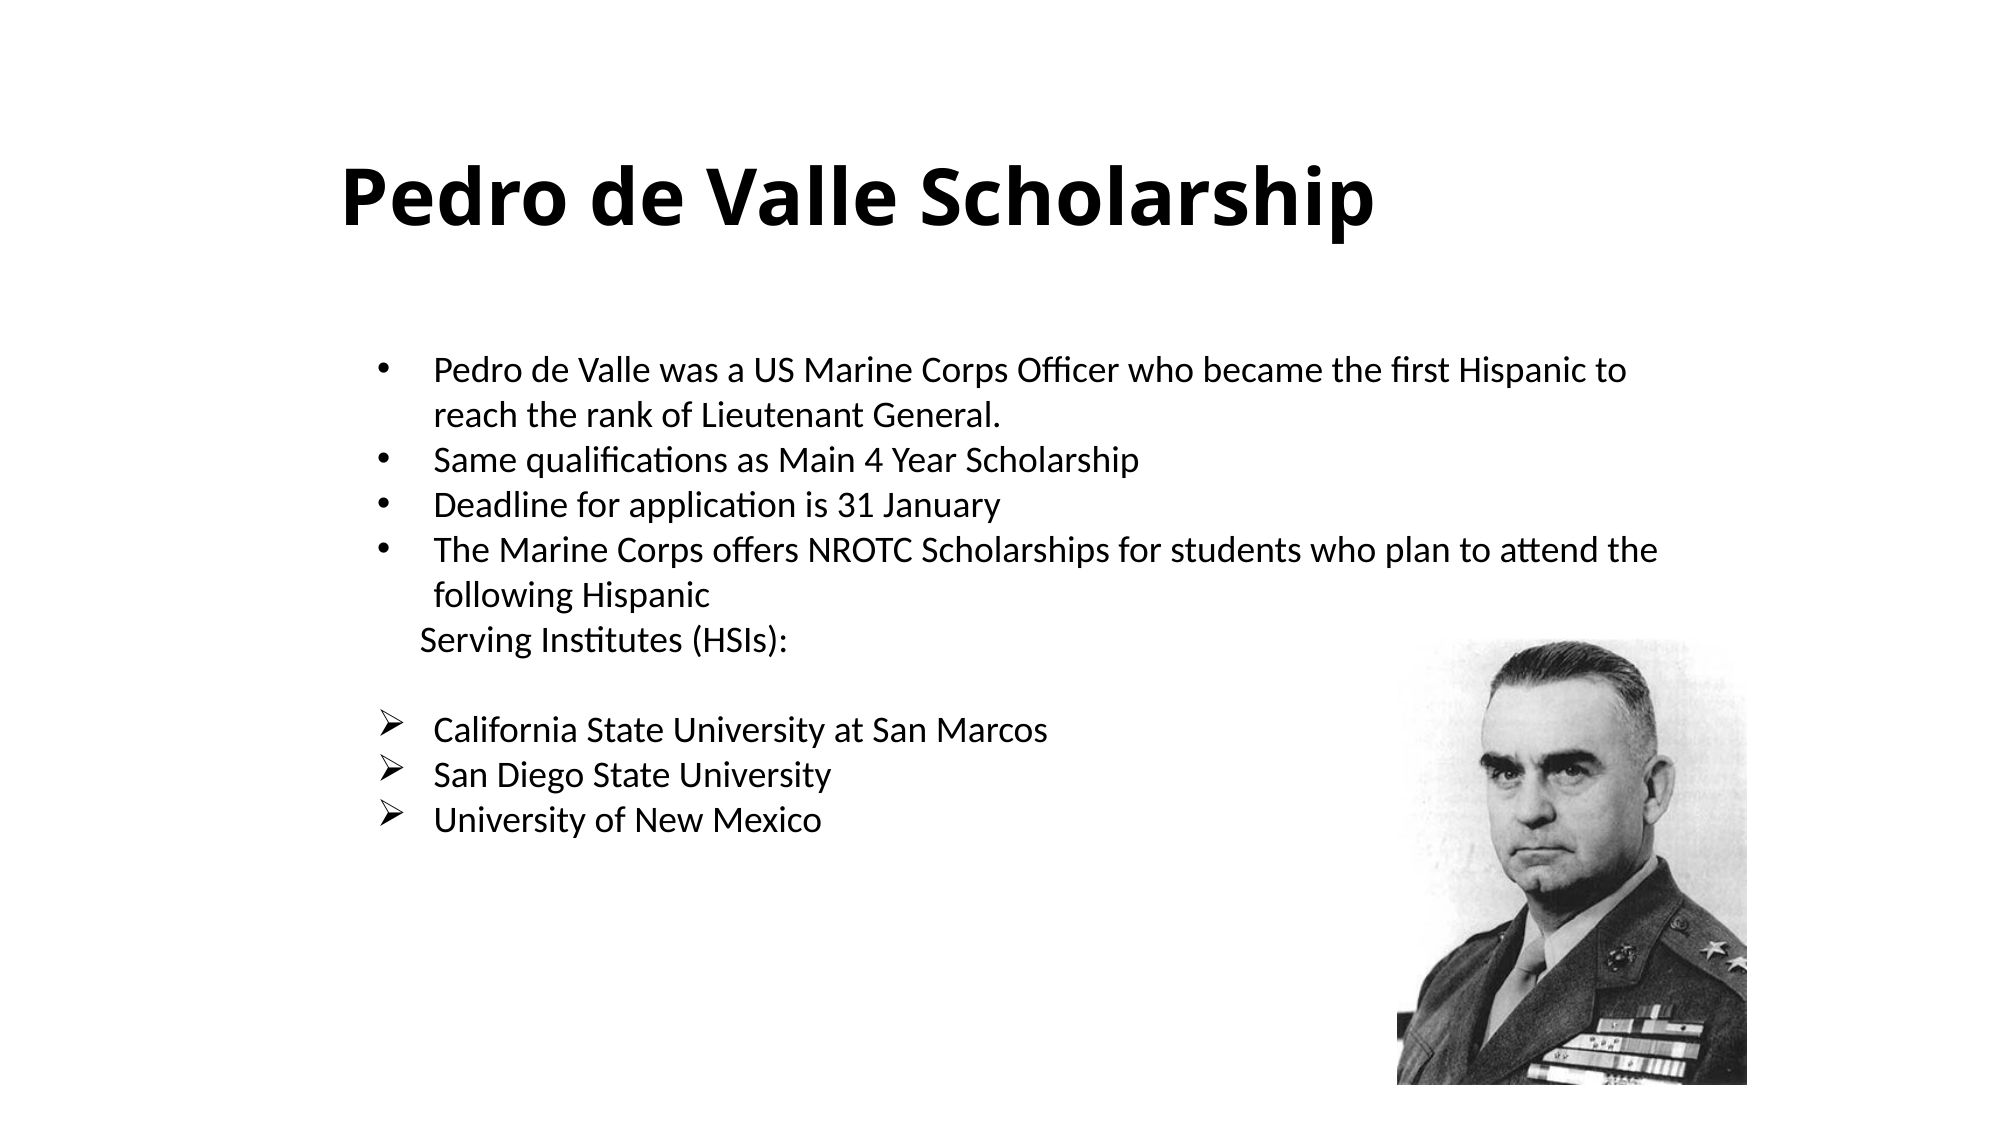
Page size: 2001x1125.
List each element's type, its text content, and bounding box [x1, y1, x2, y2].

title Pedro de Valle Scholarship [324, 149, 1675, 338]
text_box Pedro de Valle was a US Marine Corps Officer who became the first Hispanic to reach the rank of Lieutenant General. Same qualifications as Main 4 Year Scholarship Deadline for application is 31 January The Marine Corps offers NROTC Scholarships for students who plan to attend the following Hispanic Serving Institutes (HSIs): California State University at San Marcos San Diego State University University of New Mexico [362, 337, 1713, 848]
picture [1396, 638, 1748, 1085]
